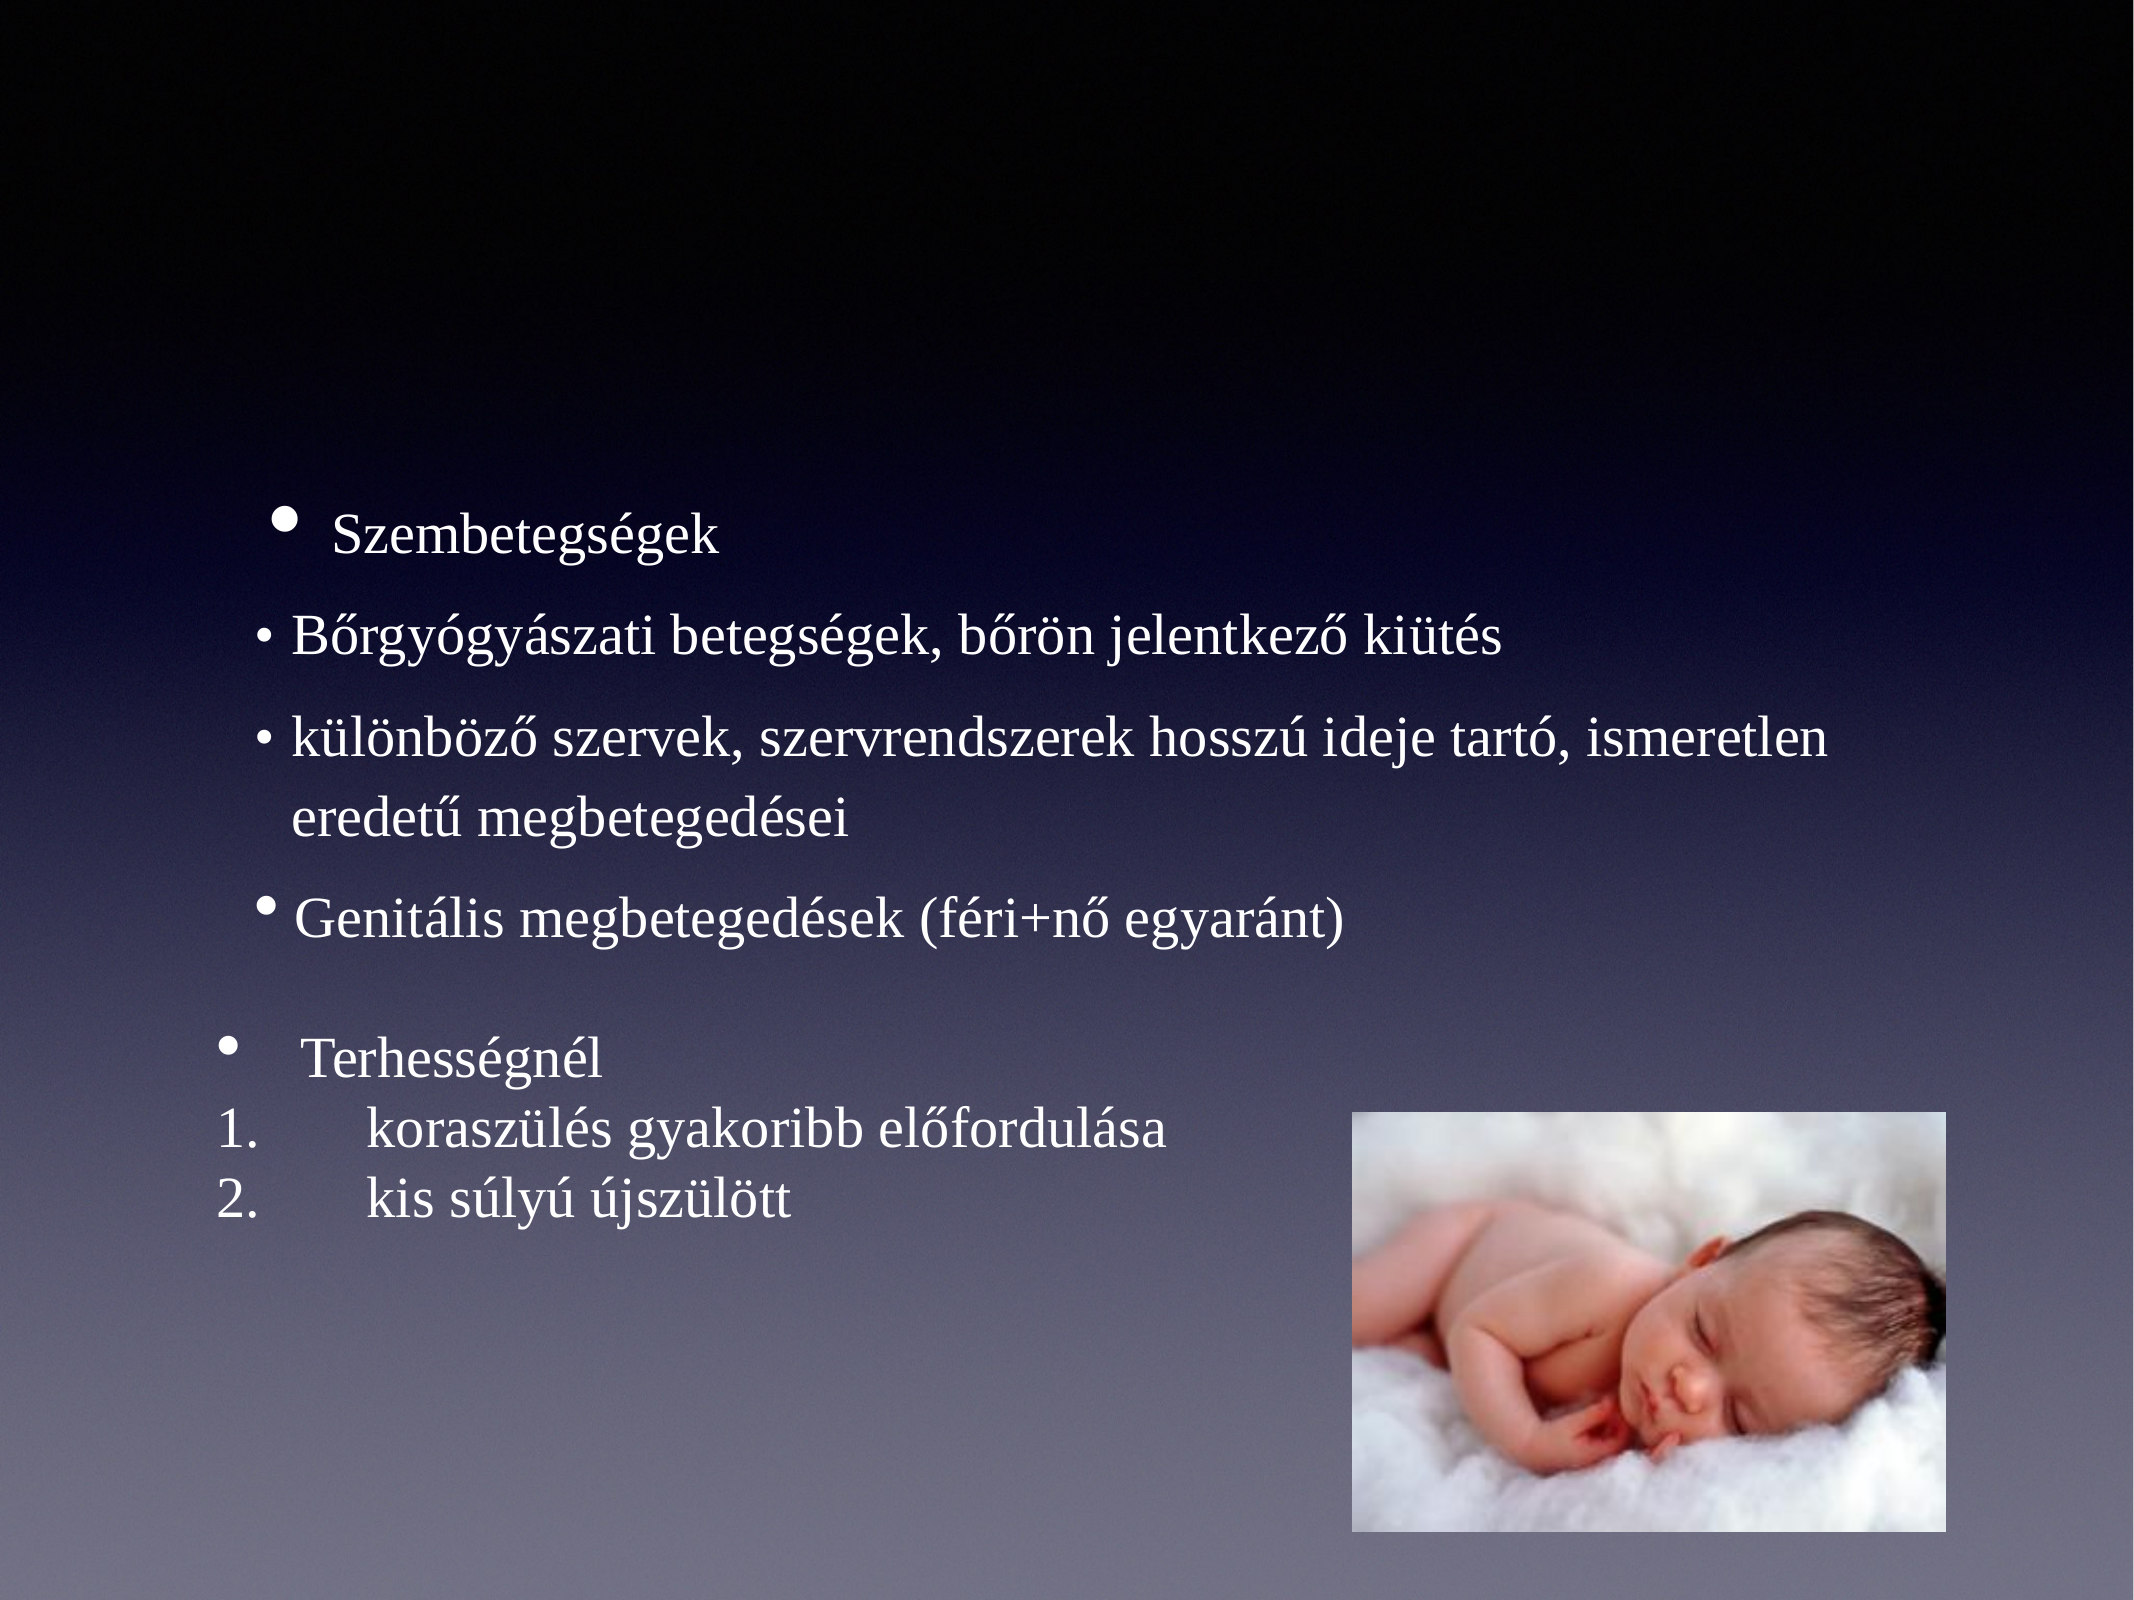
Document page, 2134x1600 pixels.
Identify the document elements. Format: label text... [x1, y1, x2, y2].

list Szembetegségek • Bőrgyógyászati betegségek, bőrön jelentkező kiütés • különböző szervek, szervrendszerek hosszú ideje tartó, ismeretlen eredetű megbetegedései Genitális megbetegedések (féri+nő egyaránt) Terhességnél 1. koraszülés gyakoribb előfordulása 2. kis súlyú újszülött [207, 332, 1926, 1393]
picture [0, 0, 2134, 1600]
